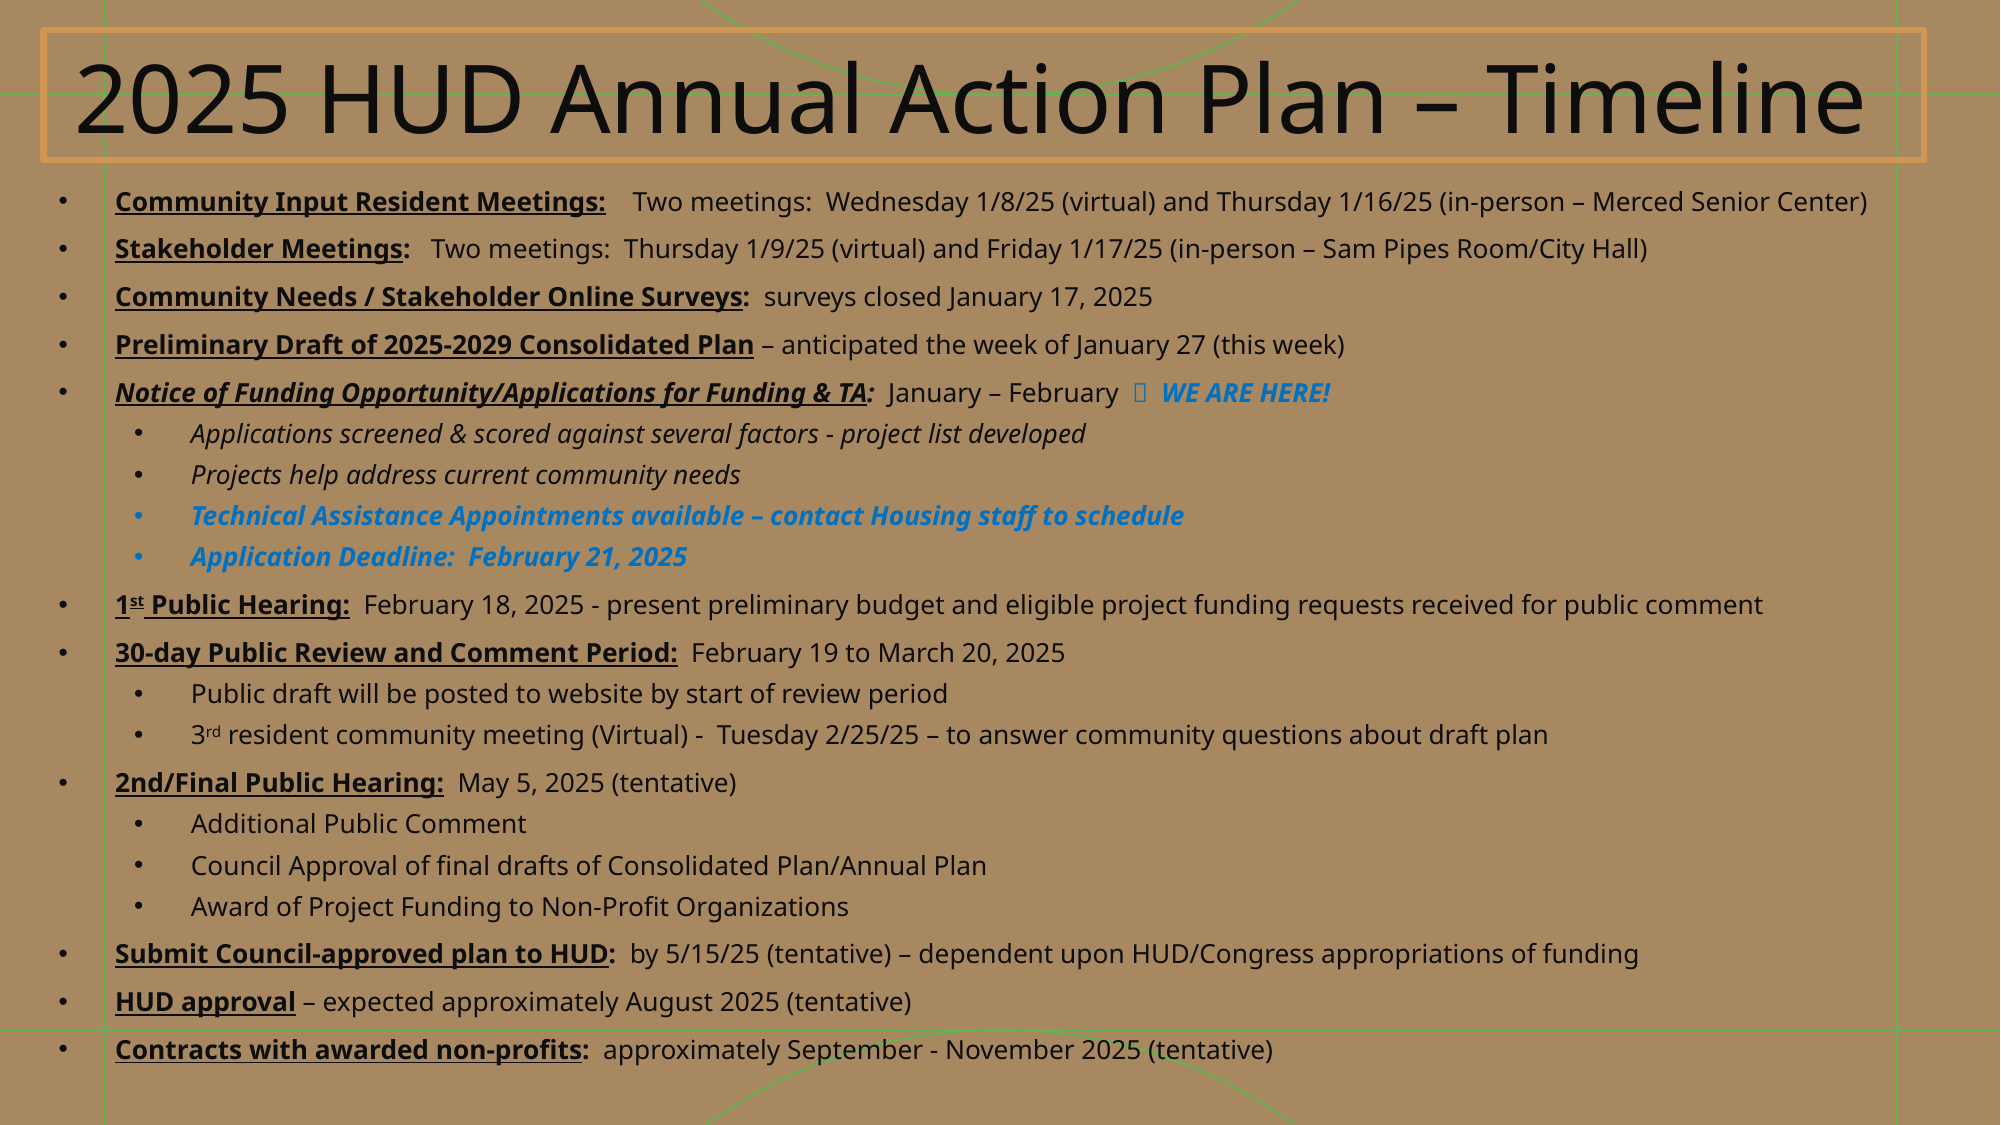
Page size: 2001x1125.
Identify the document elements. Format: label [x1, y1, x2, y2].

text_box [0, 0, 2000, 1125]
